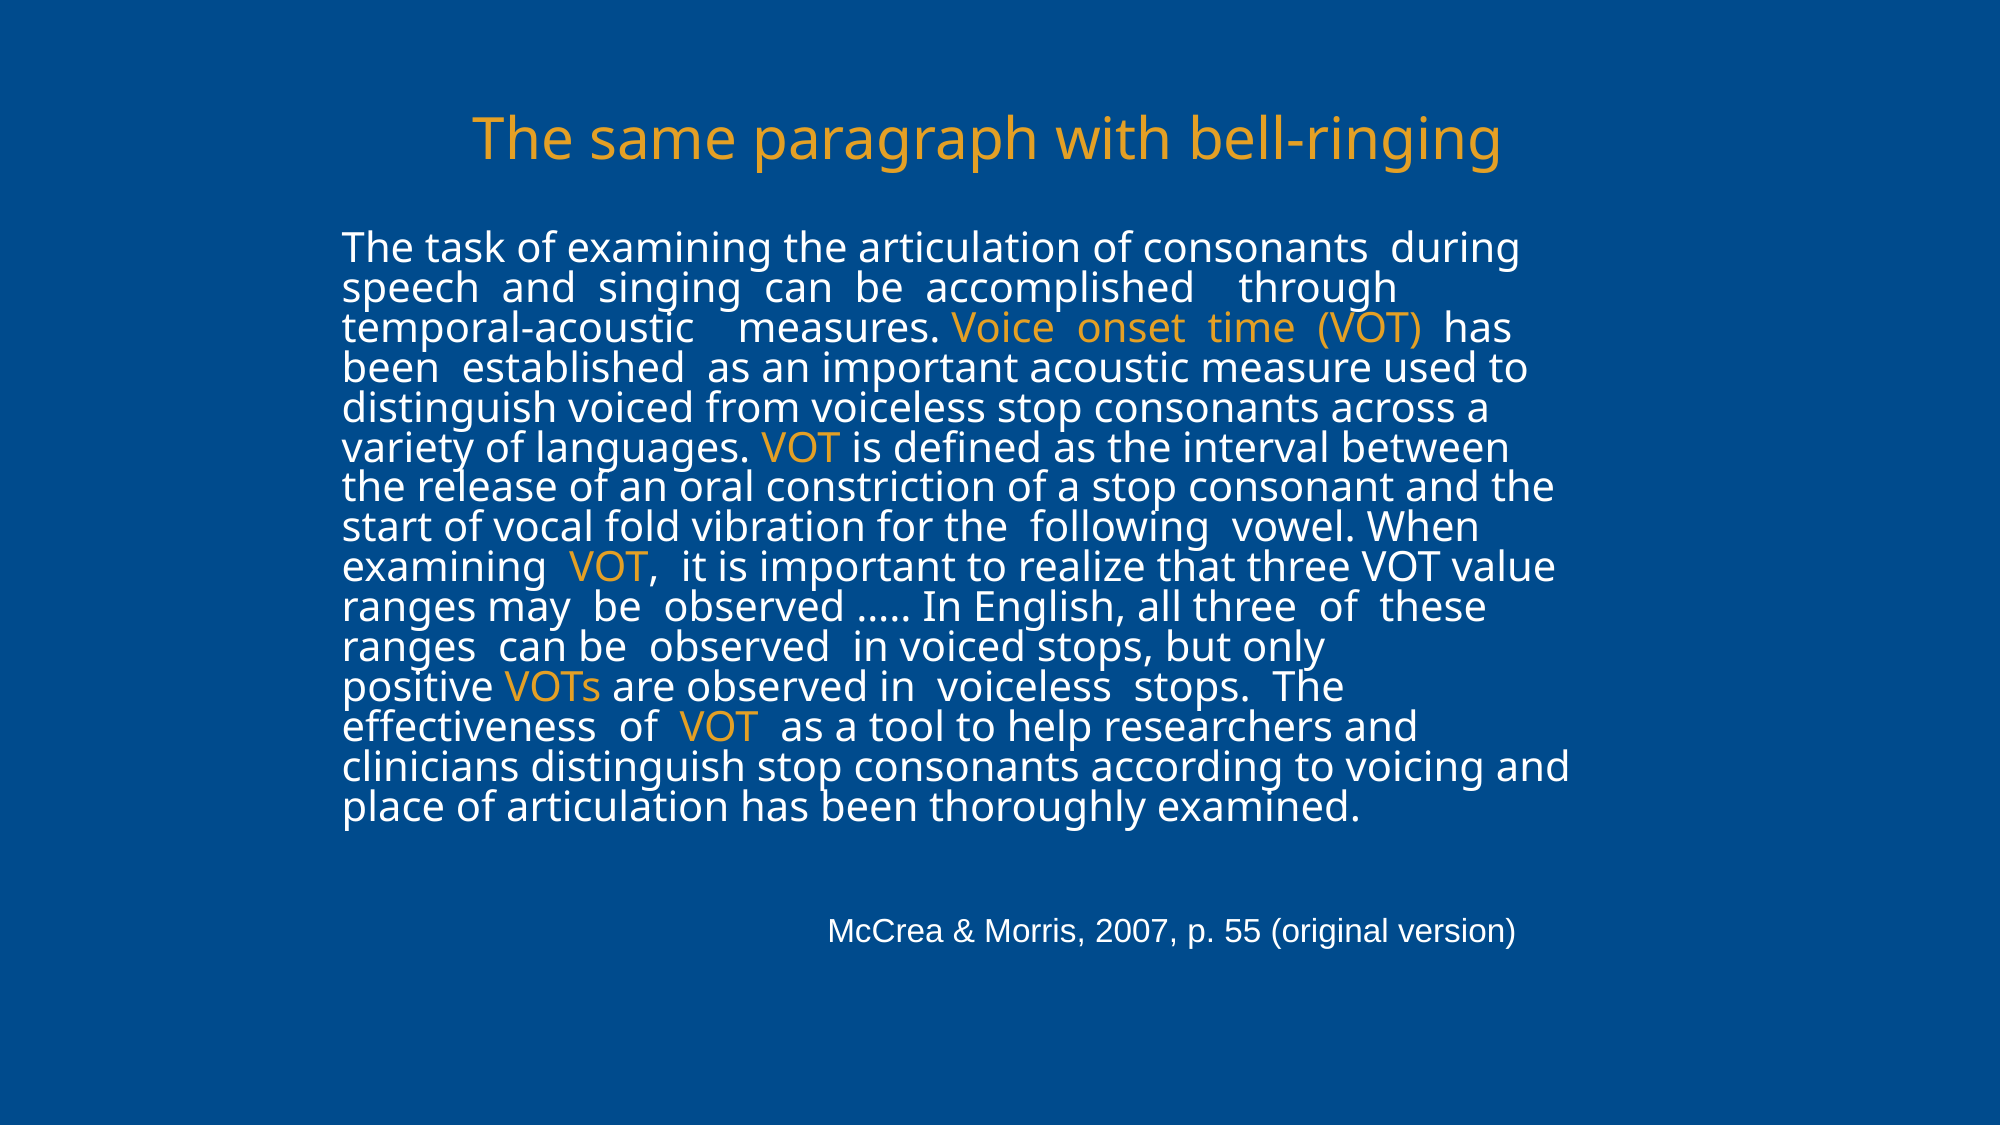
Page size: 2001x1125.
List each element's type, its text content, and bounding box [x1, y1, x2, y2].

list The task of examining the articulation of consonants during speech and singing can be accomplished through temporal-acoustic measures. Voice onset time (VOT) has been established as an important acoustic measure used to distinguish voiced from voiceless stop consonants across a variety of languages. VOT is deﬁned as the interval between the release of an oral constriction of a stop consonant and the start of vocal fold vibration for the following vowel. When examining VOT, it is important to realize that three VOT value ranges may be observed ….. In English, all three of these ranges can be observed in voiced stops, but only positive VOTs are observed in voiceless stops. The effectiveness of VOT as a tool to help researchers and clinicians distinguish stop consonants according to voicing and place of articulation has been thoroughly examined. [326, 222, 1709, 991]
text_box McCrea & Morris, 2007, p. 55 (original version) [812, 902, 1750, 957]
text_box The same paragraph with bell-ringing [308, 93, 1667, 179]
